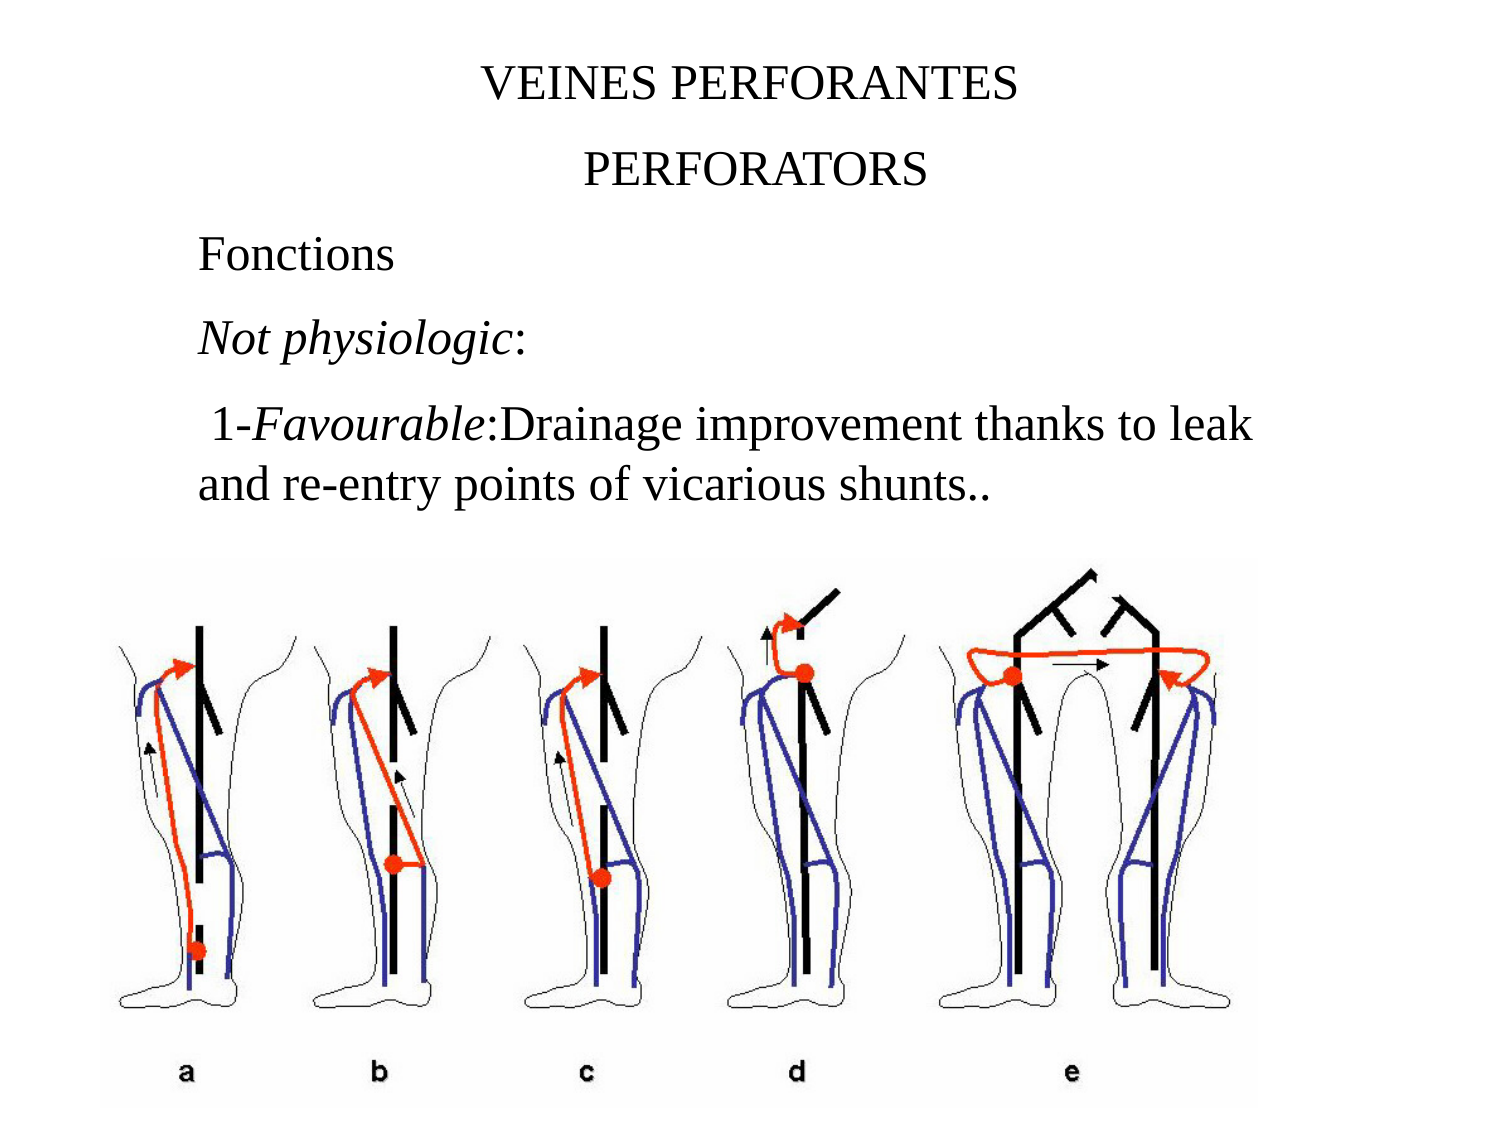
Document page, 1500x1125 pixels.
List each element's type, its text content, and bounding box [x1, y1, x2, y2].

text_box VEINES PERFORANTES PERFORATORS Fonctions Not physiologic: 1-Favourable:Drainage improvement thanks to leak and re-entry points of vicarious shunts.. [183, 42, 1329, 518]
picture [100, 558, 1259, 1108]
